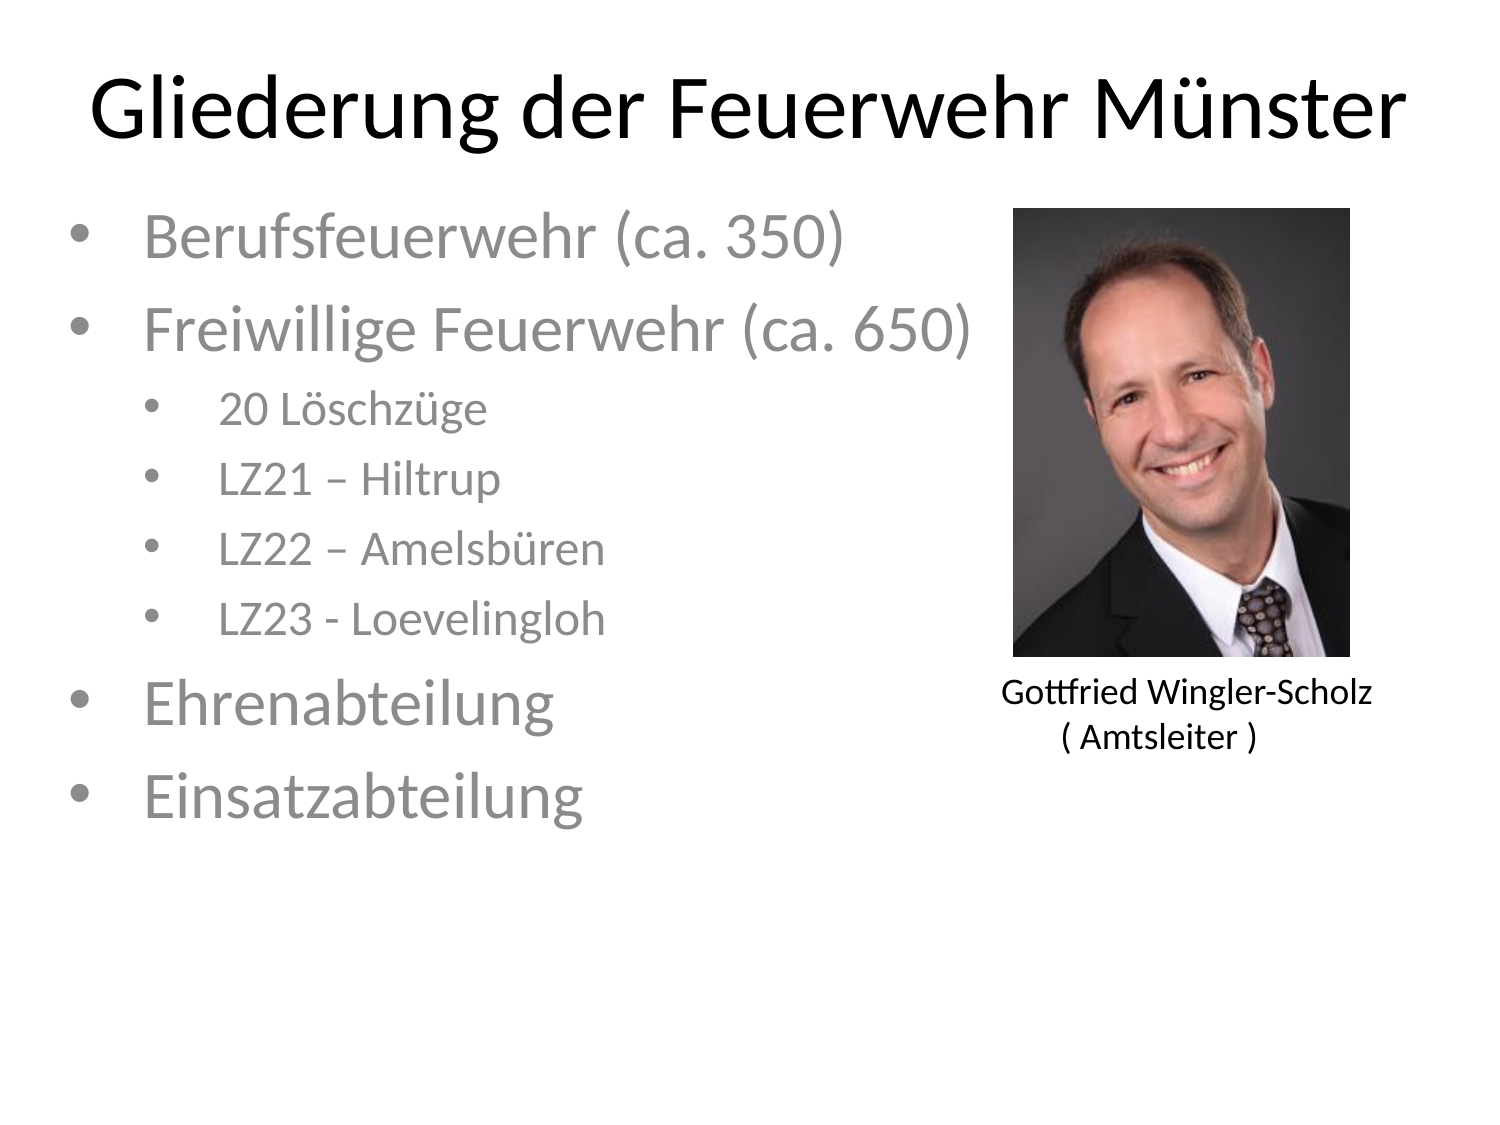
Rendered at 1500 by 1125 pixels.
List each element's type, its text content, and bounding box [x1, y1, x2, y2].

text_box Gottfried Wingler-Scholz ( Amtsleiter ) [986, 659, 1424, 765]
title Gliederung der Feuerwehr Münster [64, 19, 1436, 184]
picture [1012, 207, 1350, 657]
subtitle Berufsfeuerwehr (ca. 350) Freiwillige Feuerwehr (ca. 650) 20 Löschzüge LZ21 – Hiltrup LZ22 – Amelsbüren LZ23 - Loevelingloh Ehrenabteilung Einsatzabteilung [53, 184, 1447, 1088]
